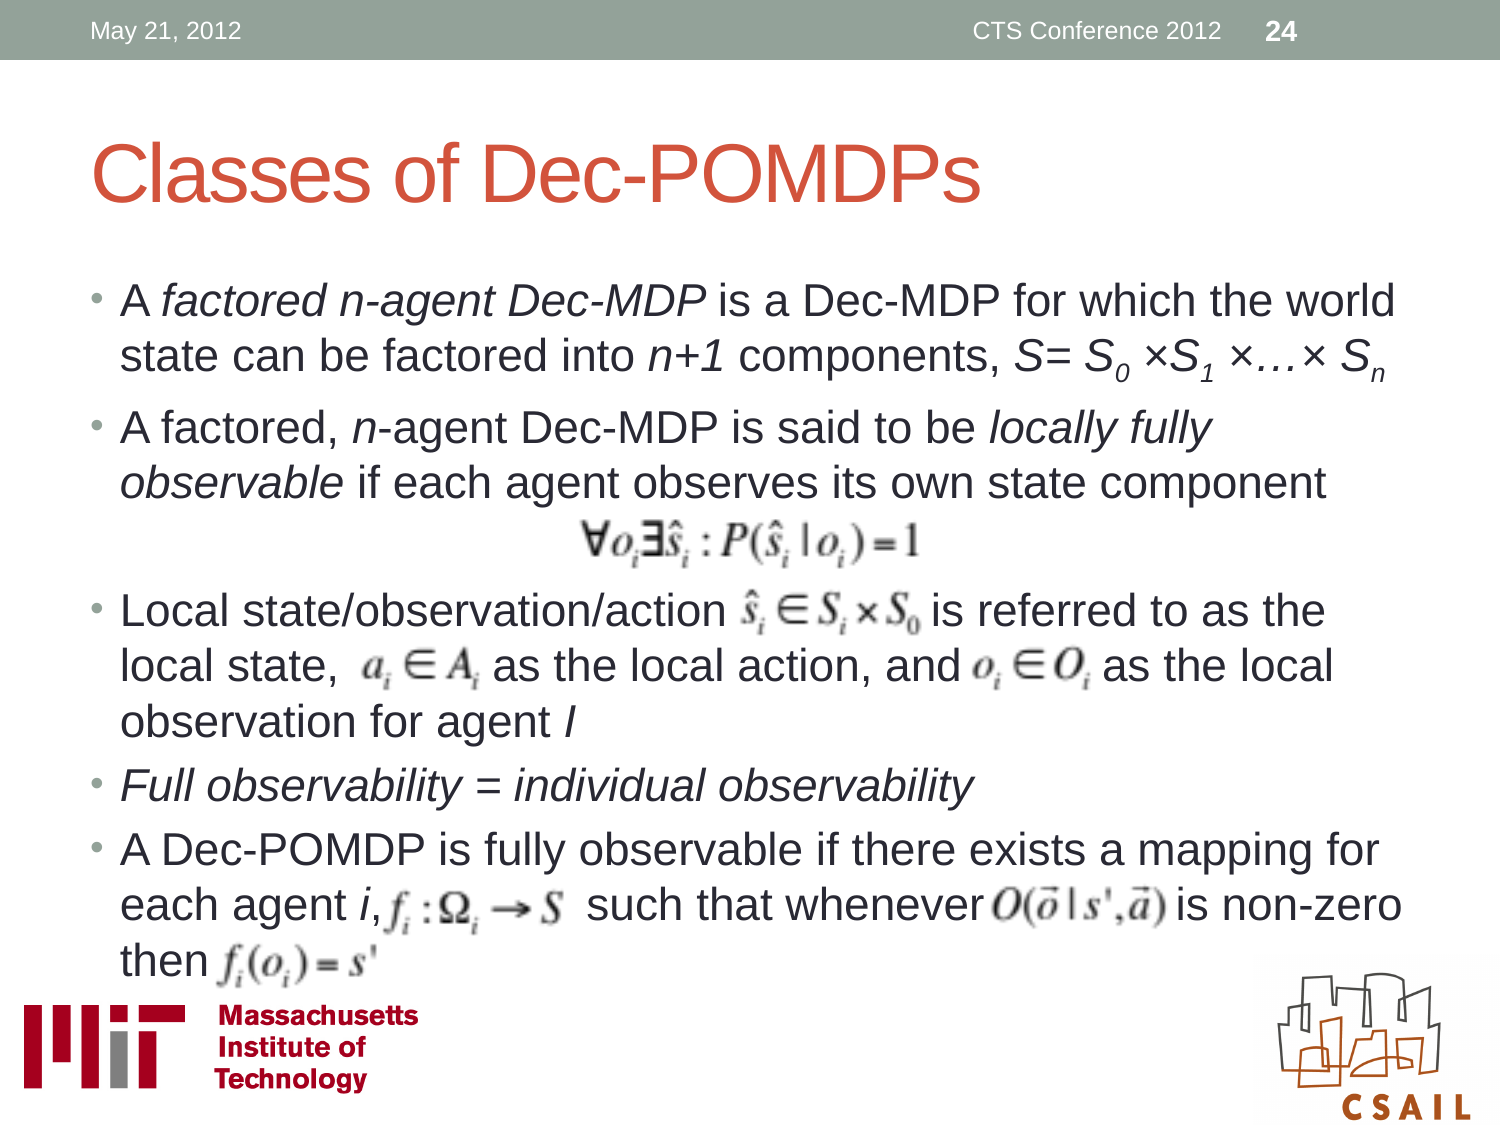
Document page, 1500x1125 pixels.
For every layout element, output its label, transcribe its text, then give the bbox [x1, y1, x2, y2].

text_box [379, 881, 568, 941]
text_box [967, 637, 1094, 697]
picture [0, 983, 441, 1119]
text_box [736, 581, 925, 642]
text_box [212, 934, 380, 994]
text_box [987, 879, 1169, 936]
title Classes of Dec-POMDPs [75, 87, 1425, 250]
footer CTS Conference 2012 [562, 3, 1238, 57]
slide_number 24 [1250, 3, 1425, 57]
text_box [357, 637, 484, 697]
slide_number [75, 3, 550, 57]
picture [1253, 954, 1500, 1125]
list A factored n-agent Dec-MDP is a Dec-MDP for which the world state can be factored into n+1 components, S= S0 ×S1 ×…× Sn A factored, n-agent Dec-MDP is said to be locally fully observable if each agent observes its own state component Local state/observation/action is referred to as the local state, as the local action, and as the local observation for agent I Full observability = individual observability A Dec-POMDP is fully observable if there exists a mapping for each agent i, such that whenever is non-zero then [75, 262, 1425, 1063]
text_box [575, 512, 925, 576]
